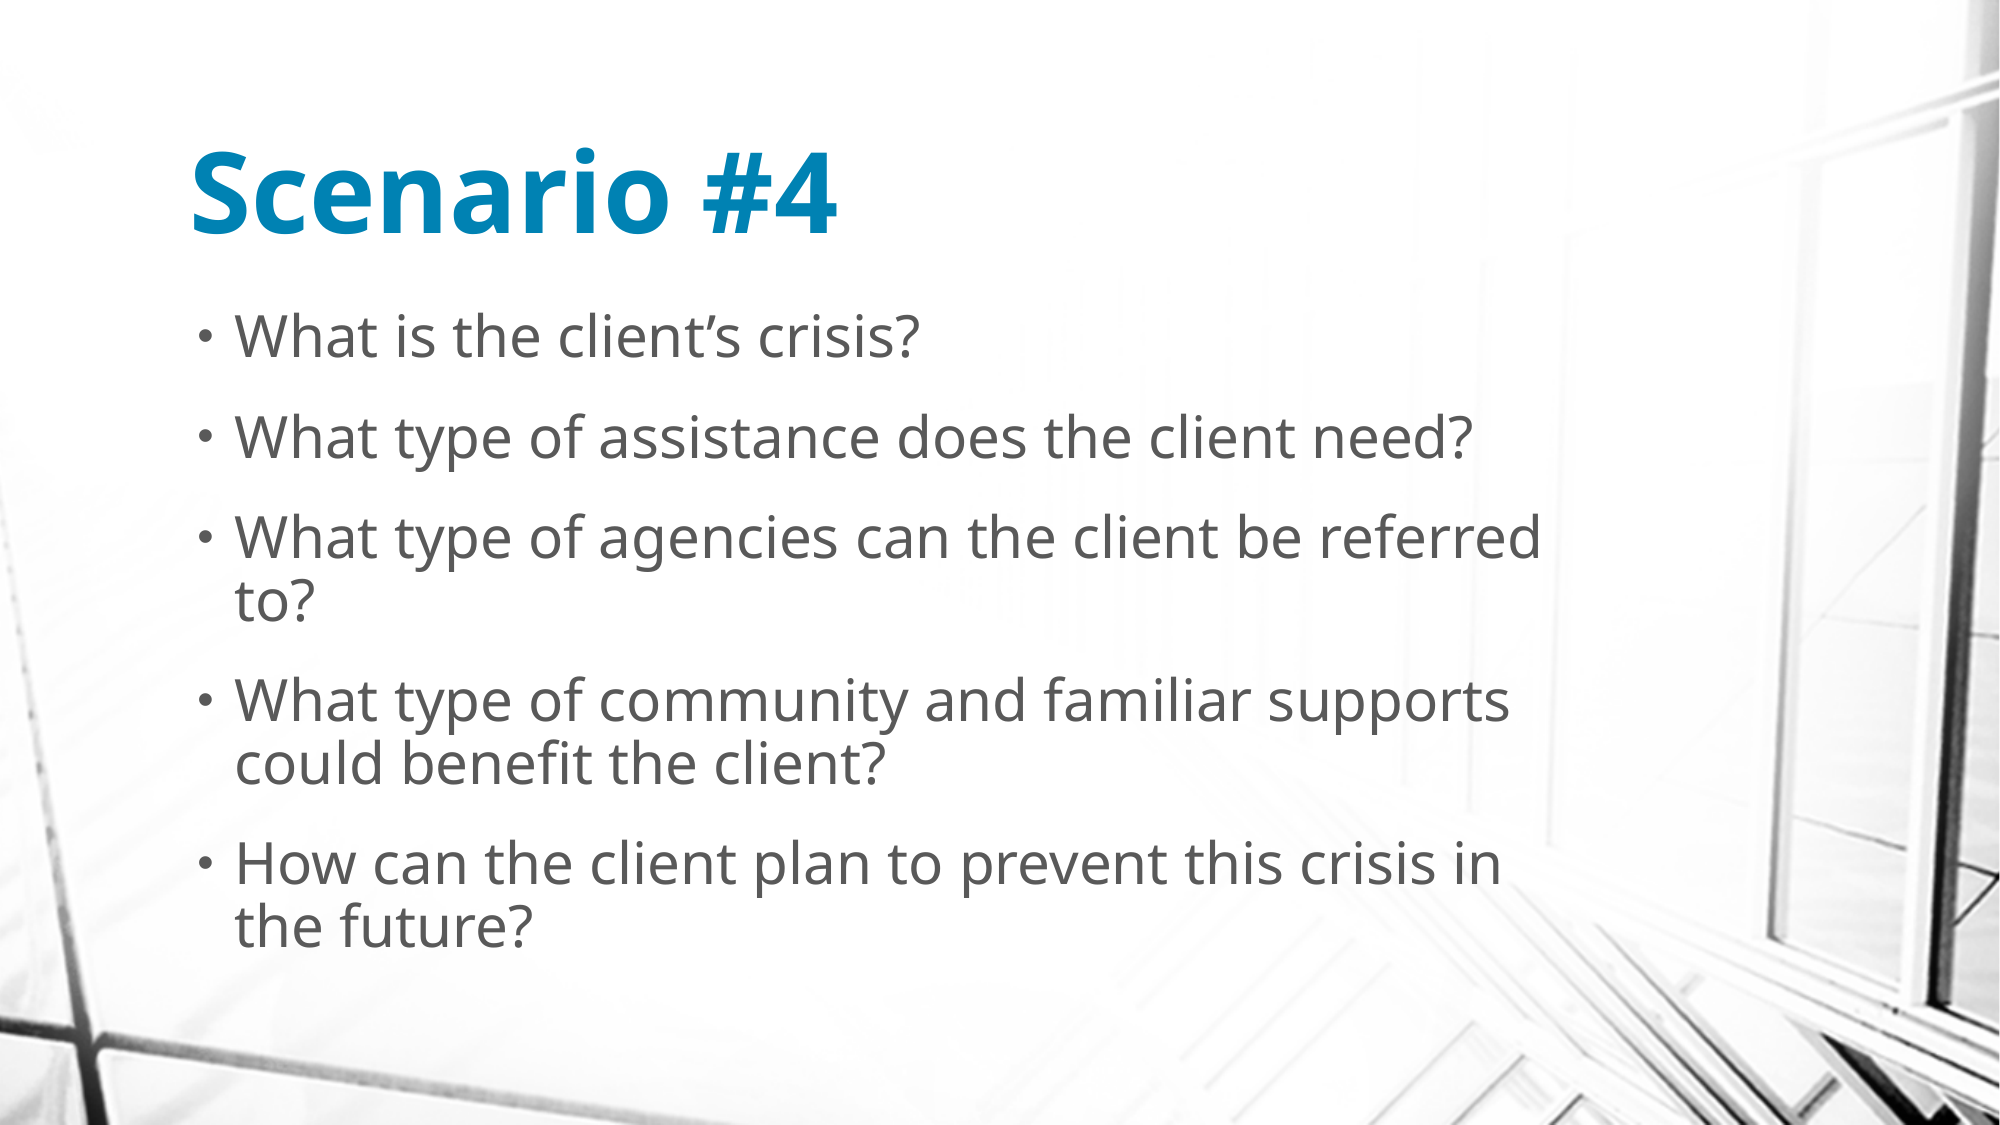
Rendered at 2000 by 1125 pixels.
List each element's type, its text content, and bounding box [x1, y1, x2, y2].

title Scenario #4 [174, 87, 1600, 263]
picture [0, 0, 2000, 1125]
list What is the client’s crisis? What type of assistance does the client need? What type of agencies can the client be referred to? What type of community and familiar supports could benefit the client? How can the client plan to prevent this crisis in the future? [174, 299, 1600, 988]
